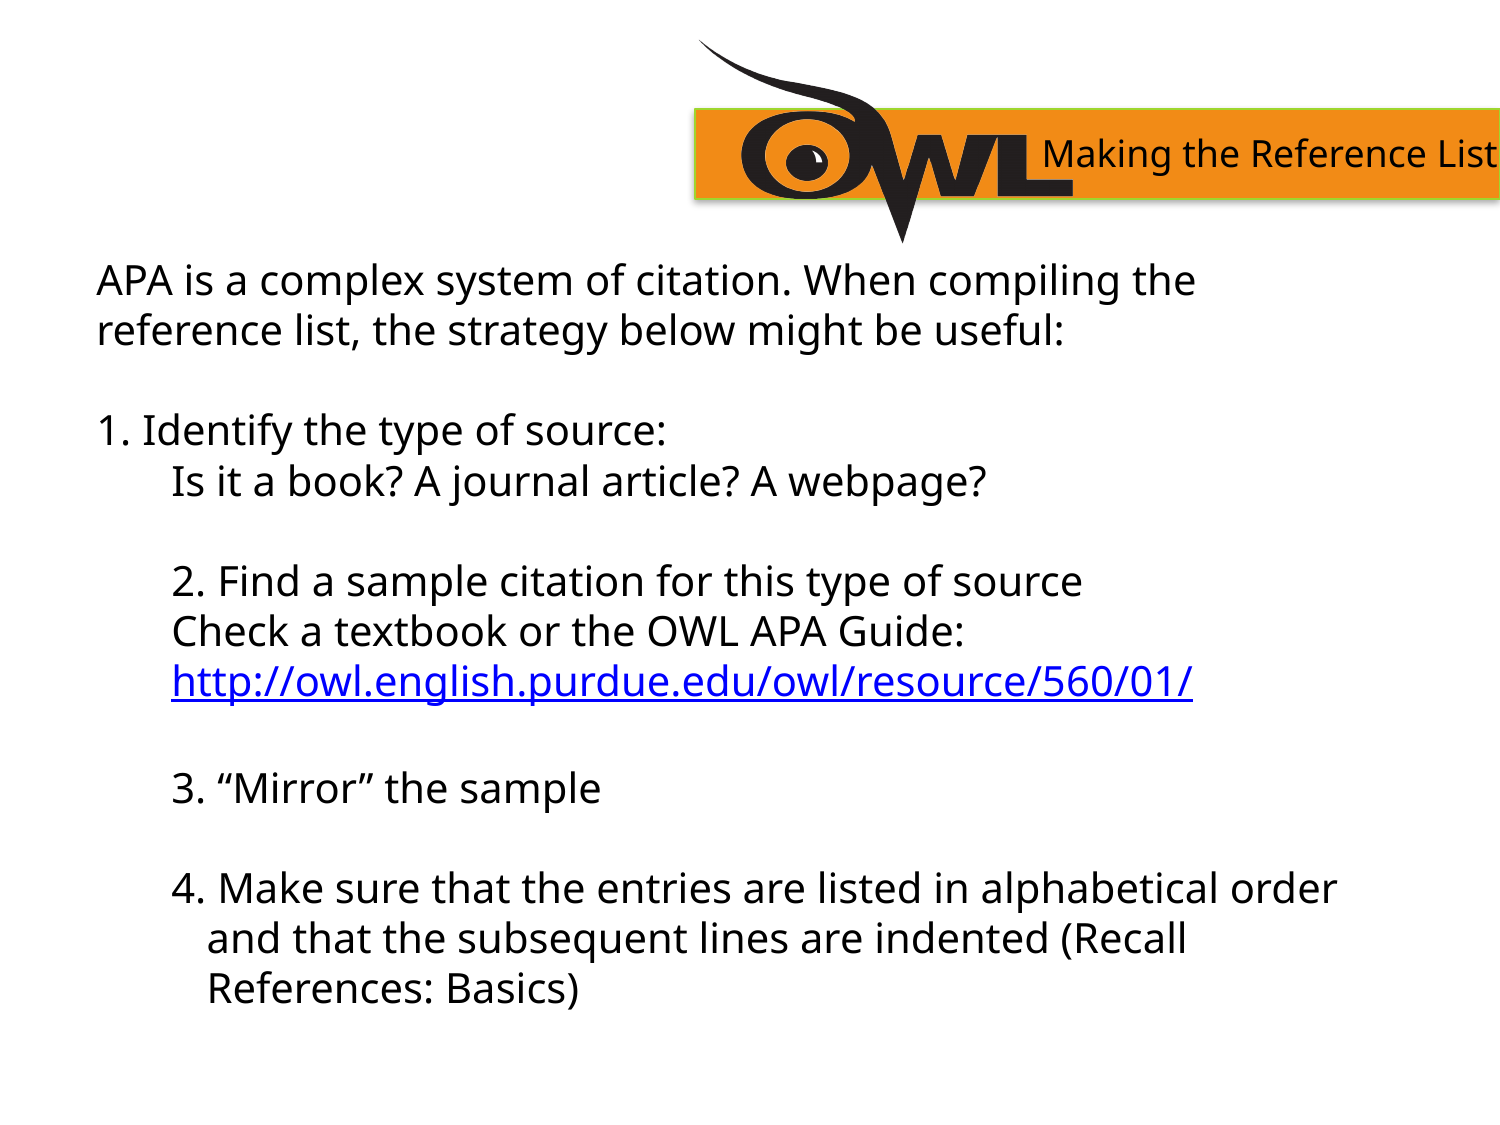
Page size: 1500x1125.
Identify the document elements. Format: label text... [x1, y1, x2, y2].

text_box APA is a complex system of citation. When compiling the reference list, the strategy below might be useful: Identify the type of source: Is it a book? A journal article? A webpage? Find a sample citation for this type of source Check a textbook or the OWL APA Guide: http://owl.english.purdue.edu/owl/resource/560/01/ “Mirror” the sample Make sure that the entries are listed in alphabetical order and that the subsequent lines are indented (Recall References: Basics) [81, 246, 1385, 1069]
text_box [694, 35, 1500, 245]
